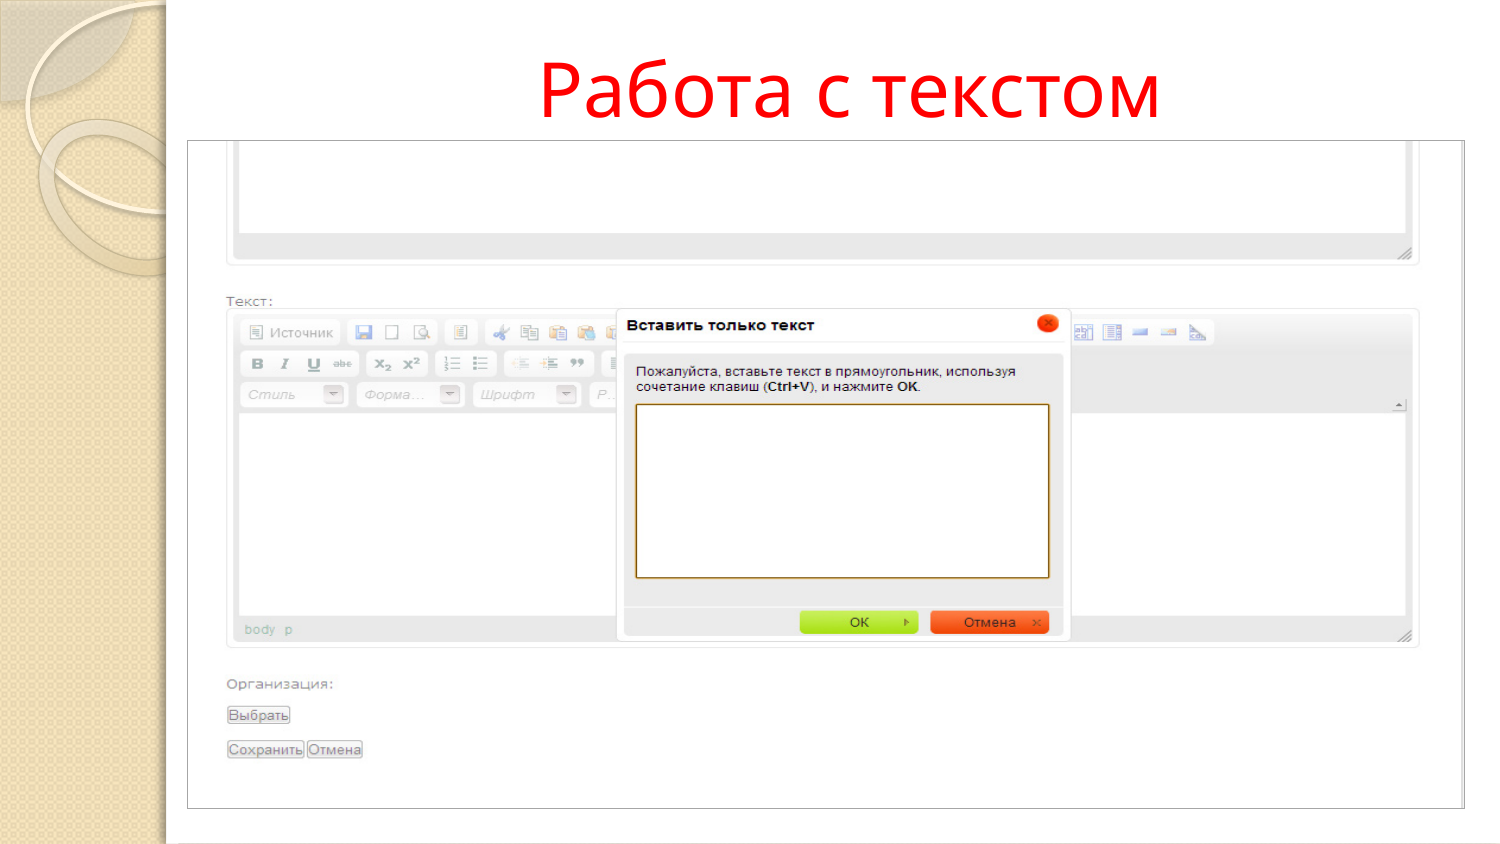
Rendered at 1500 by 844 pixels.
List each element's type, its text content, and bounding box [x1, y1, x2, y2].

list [187, 140, 1466, 809]
title Работа с текстом [235, 33, 1466, 139]
